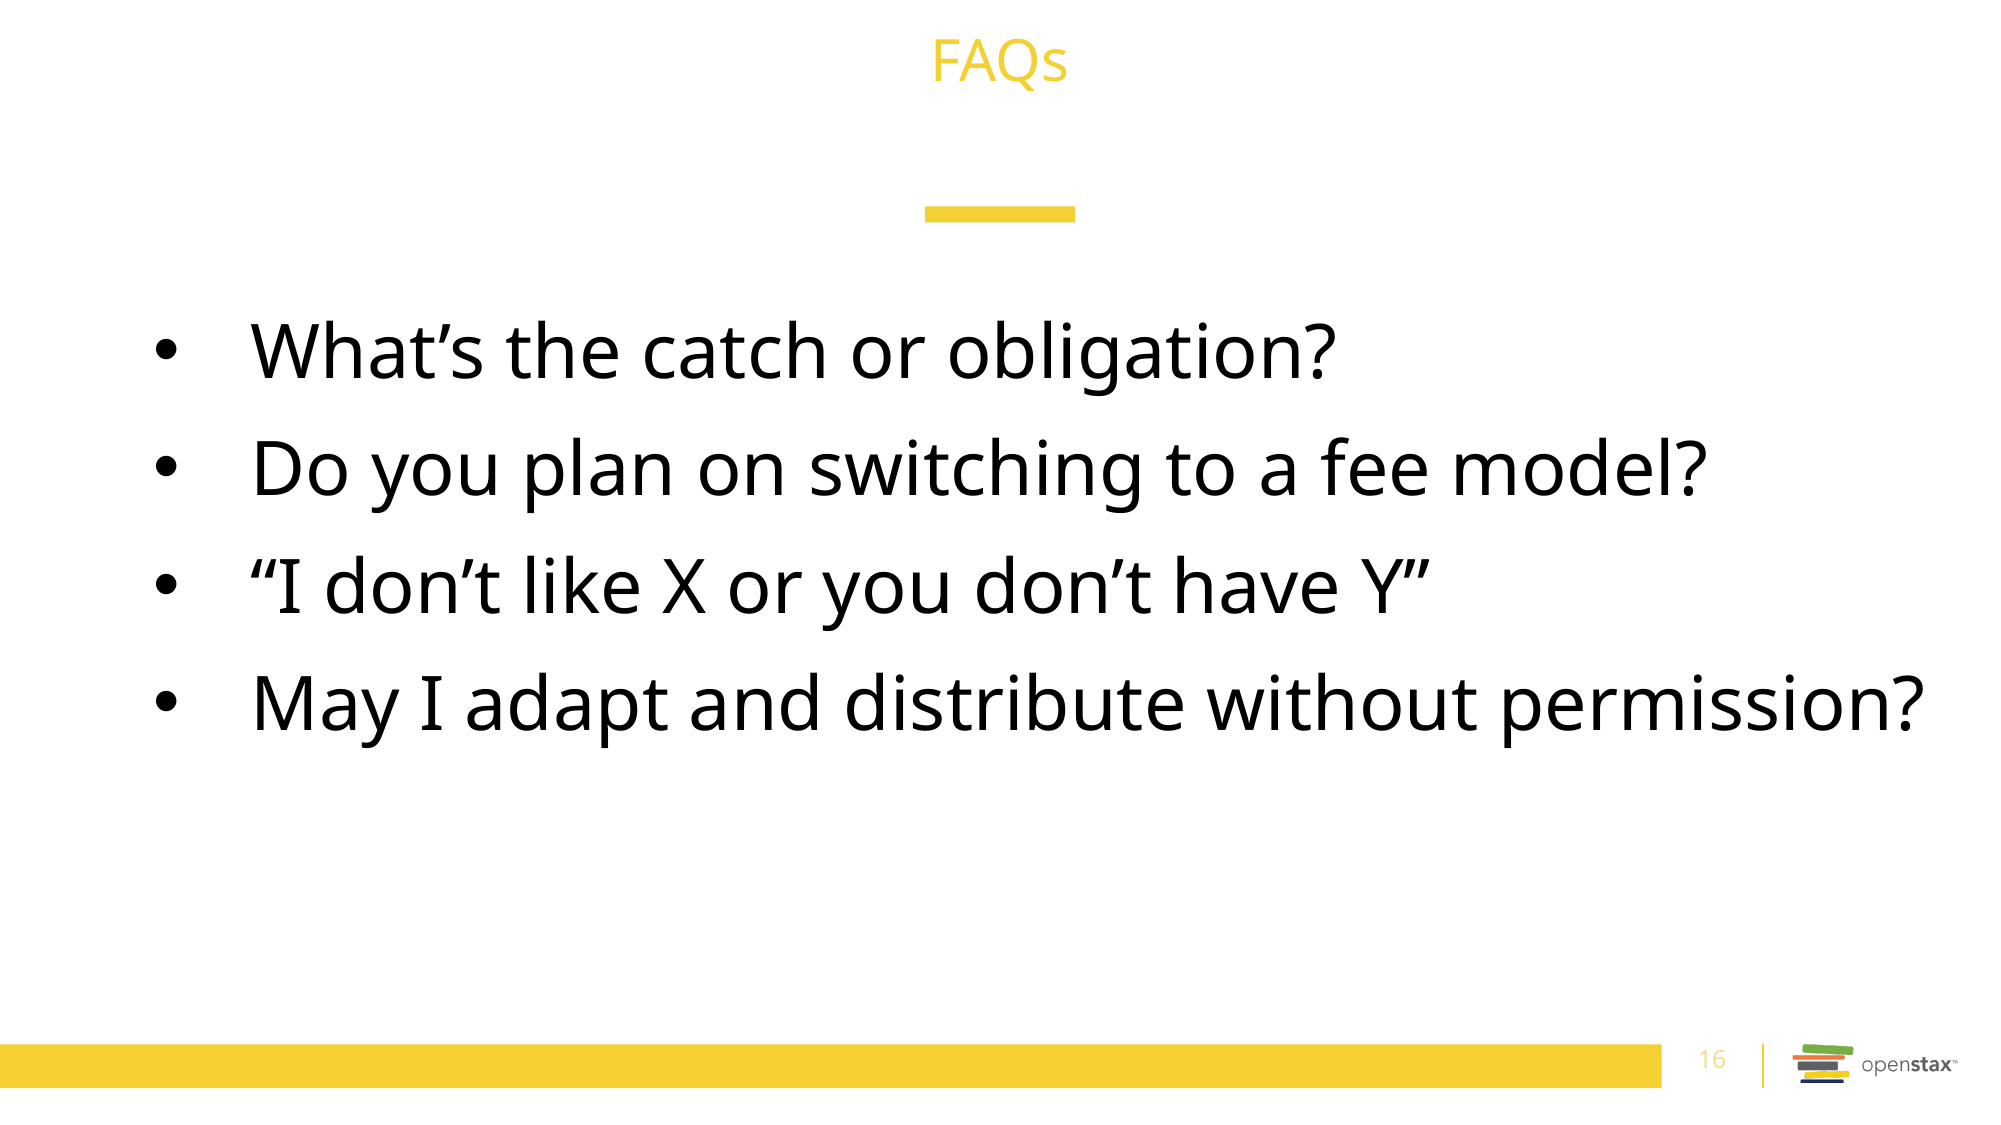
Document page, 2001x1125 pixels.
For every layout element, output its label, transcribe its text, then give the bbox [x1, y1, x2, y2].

list What’s the catch or obligation? Do you plan on switching to a fee model? “I don’t like X or you don’t have Y” May I adapt and distribute without permission? [138, 268, 1959, 867]
slide_number 16 [1666, 1033, 1759, 1088]
list FAQs [388, 23, 1611, 206]
